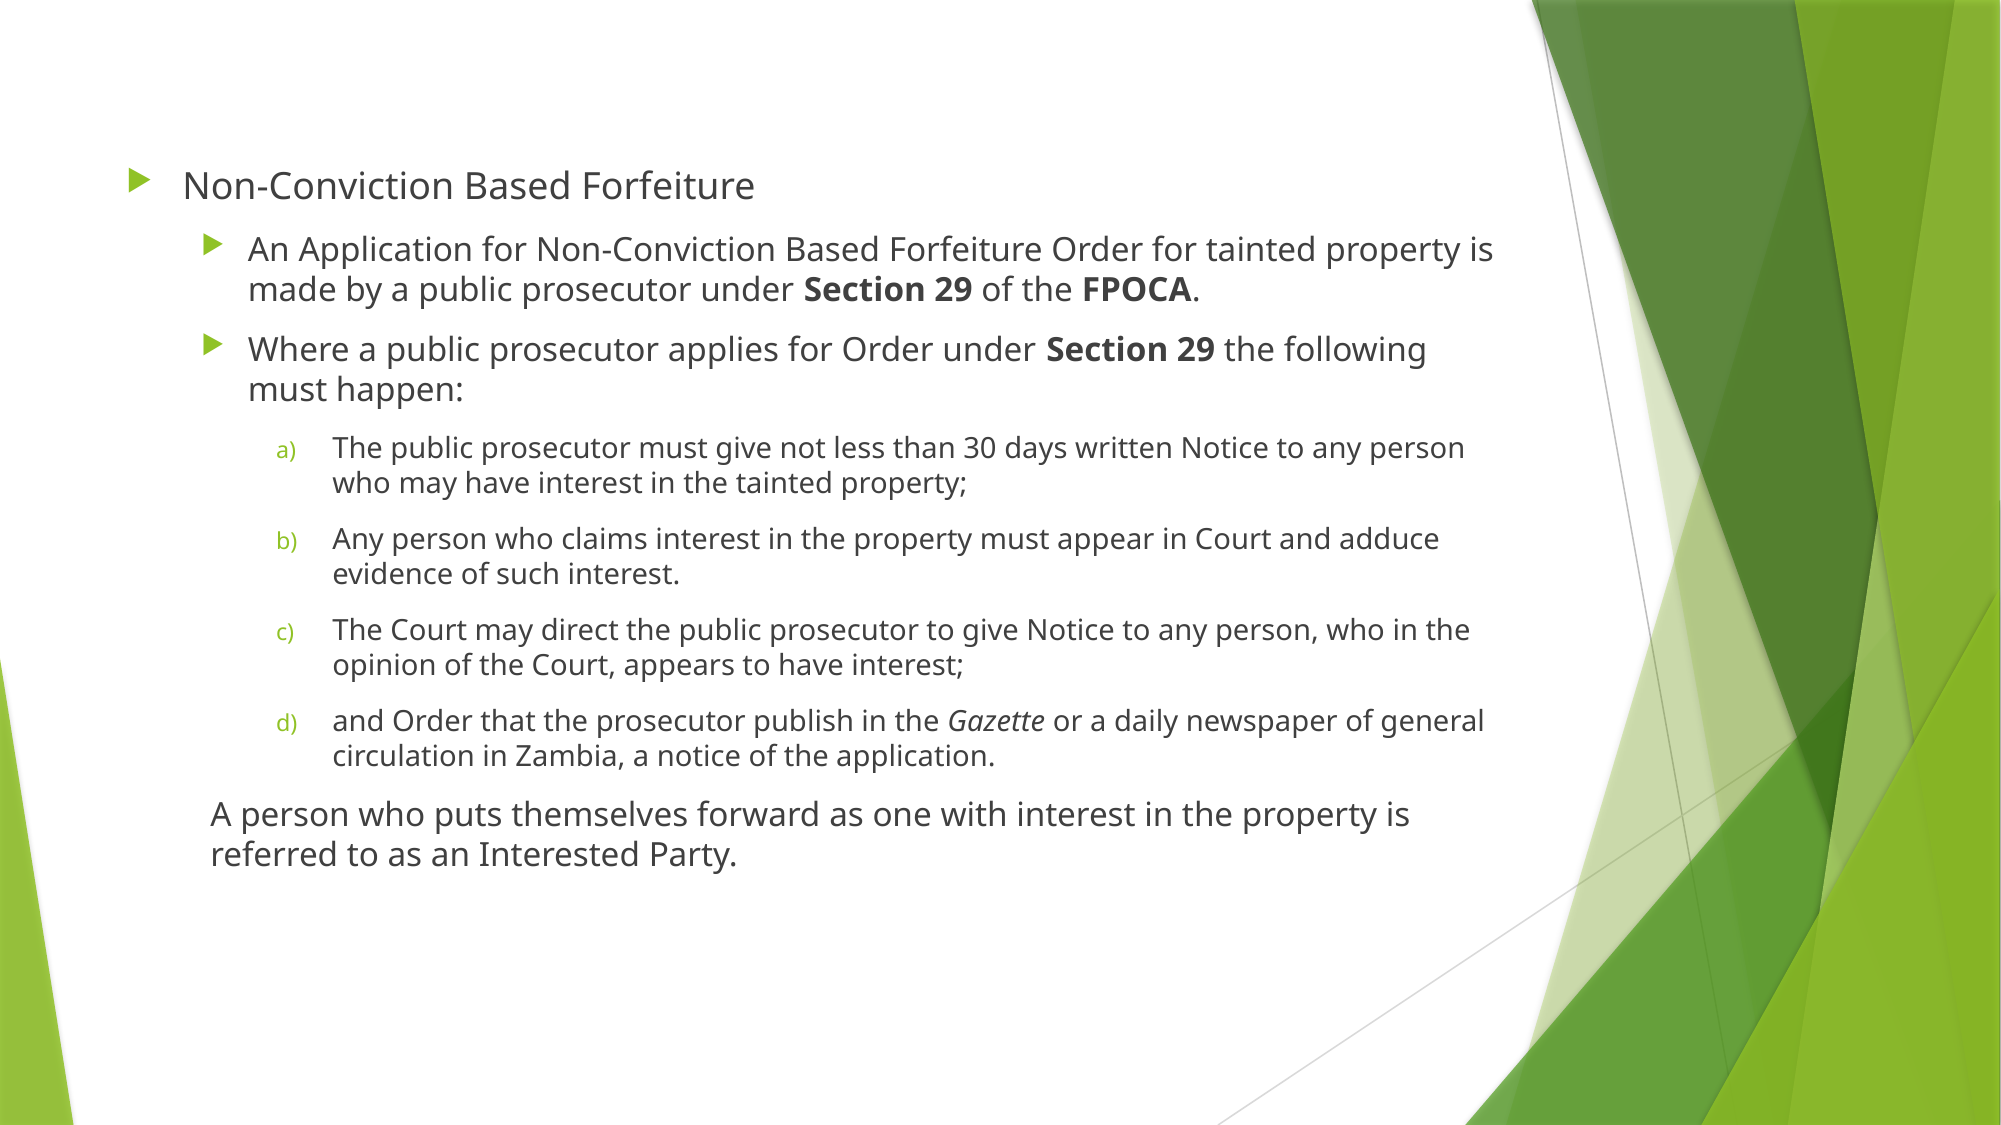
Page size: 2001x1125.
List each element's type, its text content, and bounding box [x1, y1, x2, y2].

list Non-Conviction Based Forfeiture An Application for Non-Conviction Based Forfeiture Order for tainted property is made by a public prosecutor under Section 29 of the FPOCA. Where a public prosecutor applies for Order under Section 29 the following must happen: The public prosecutor must give not less than 30 days written Notice to any person who may have interest in the tainted property; Any person who claims interest in the property must appear in Court and adduce evidence of such interest. The Court may direct the public prosecutor to give Notice to any person, who in the opinion of the Court, appears to have interest; and Order that the prosecutor publish in the Gazette or a daily newspaper of general circulation in Zambia, a notice of the application. A person who puts themselves forward as one with interest in the property is referred to as an Interested Party. [111, 154, 1522, 992]
